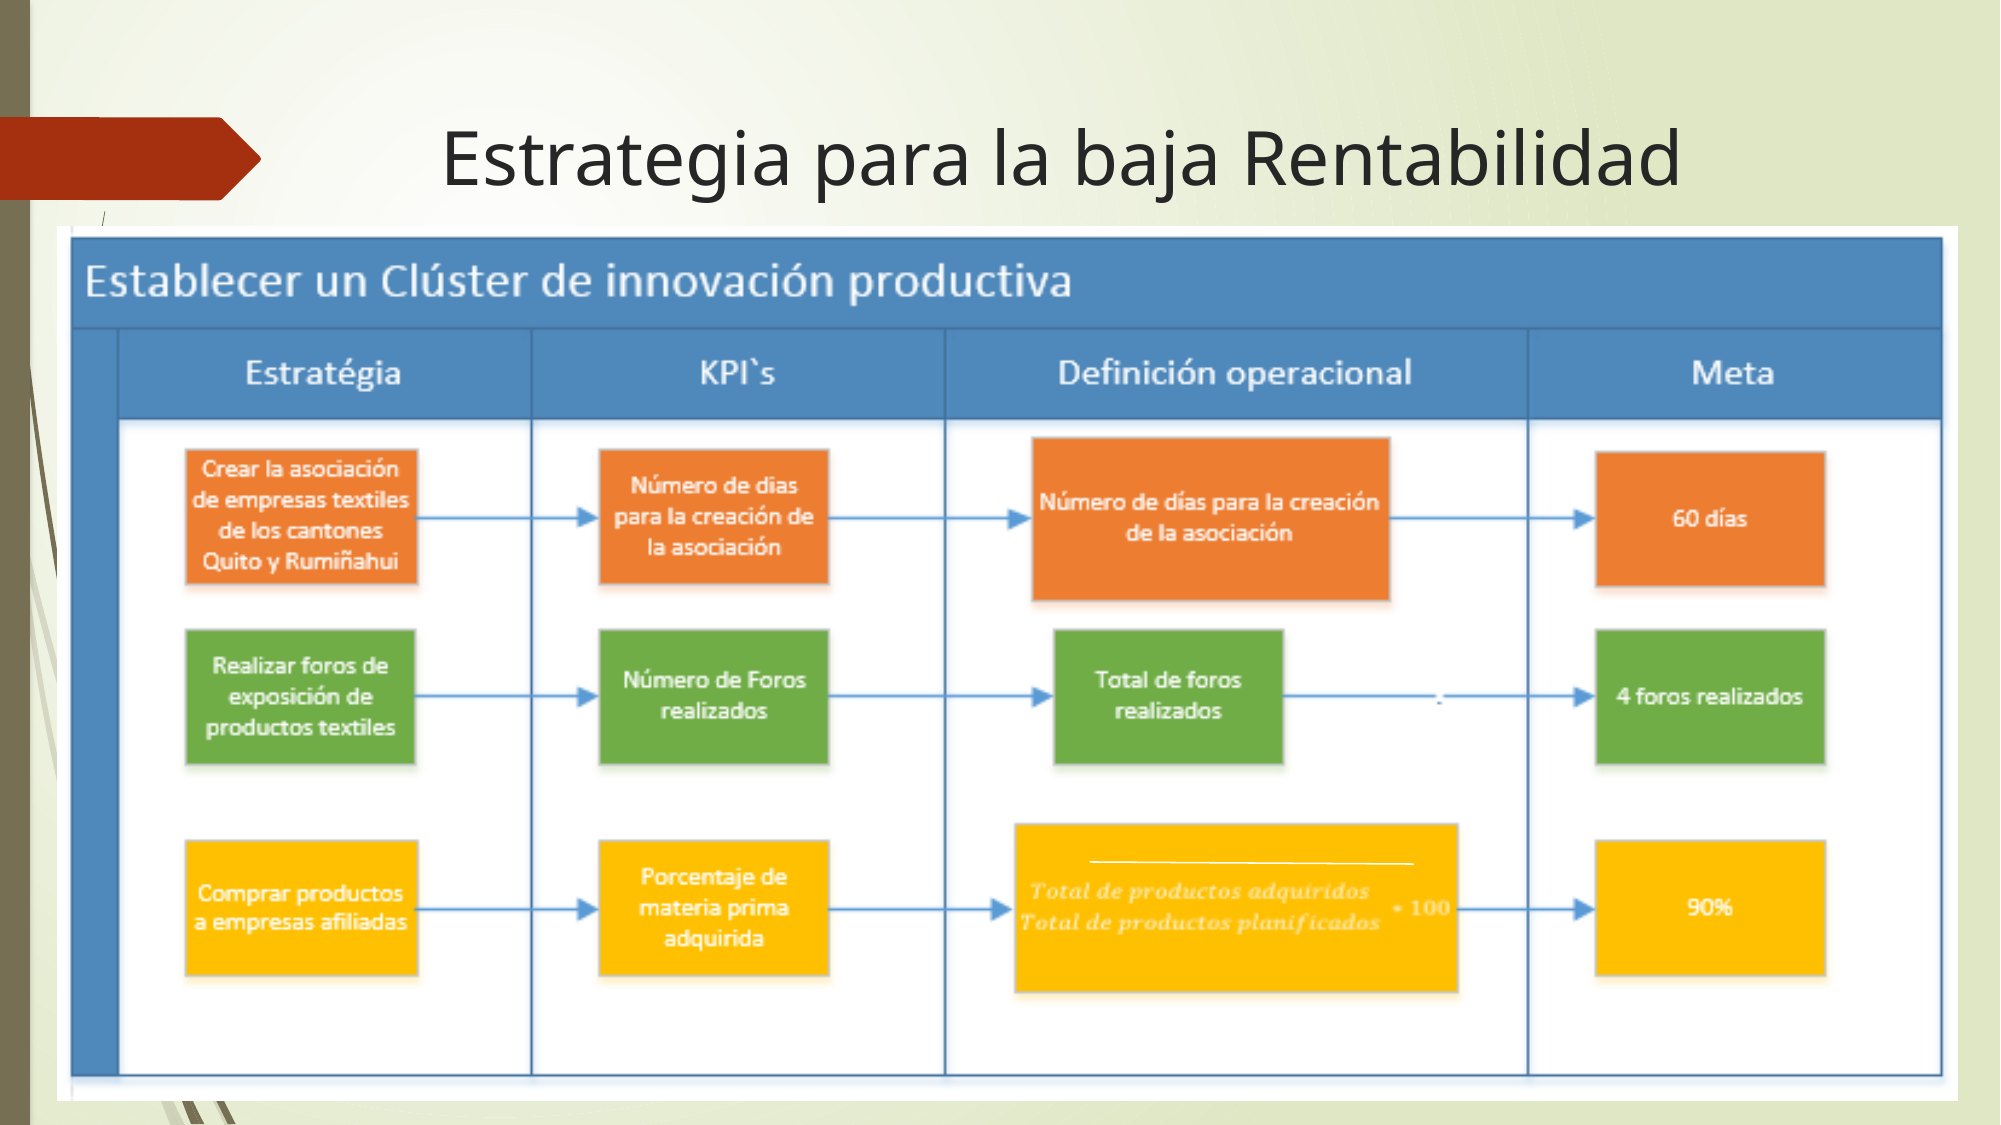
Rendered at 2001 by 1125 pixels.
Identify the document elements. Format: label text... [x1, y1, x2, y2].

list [57, 226, 1958, 1101]
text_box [1089, 861, 1414, 865]
title Estrategia para la baja Rentabilidad [425, 102, 1888, 225]
